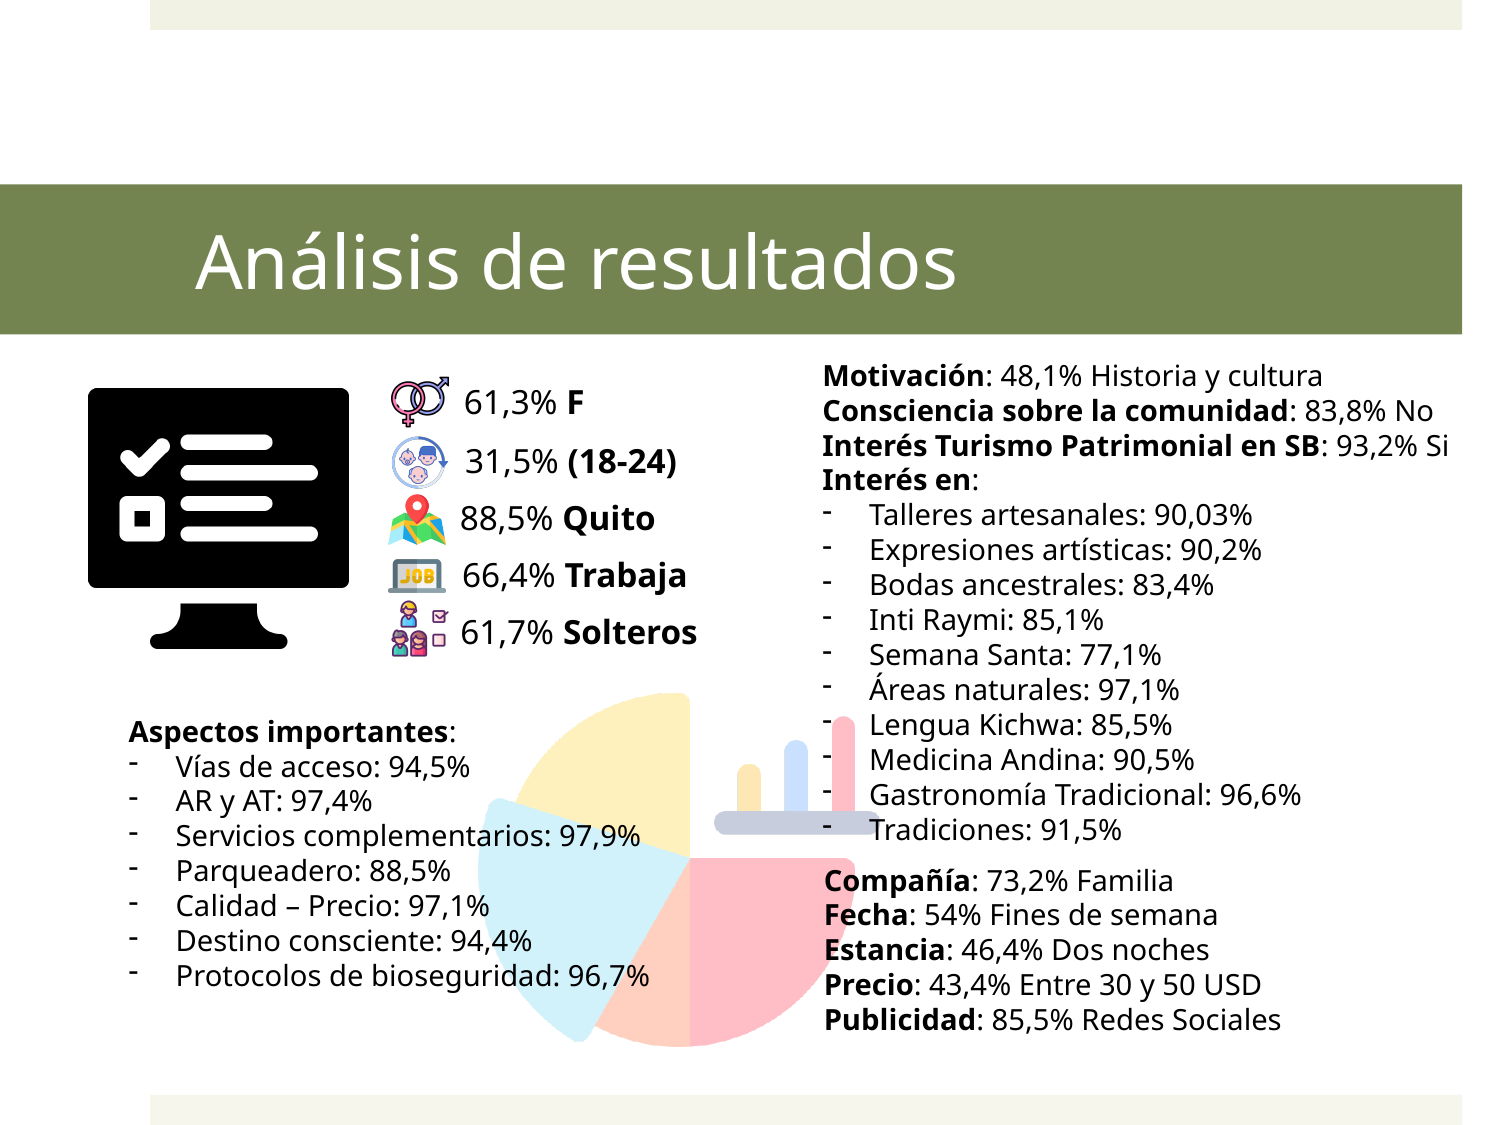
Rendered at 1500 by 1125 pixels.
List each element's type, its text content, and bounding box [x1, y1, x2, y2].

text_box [388, 372, 709, 660]
title Análisis de resultados [0, 184, 1463, 335]
text_box Compañía: 73,2% Familia Fecha: 54% Fines de semana Estancia: 46,4% Dos noches Precio: 43,4% Entre 30 y 50 USD Publicidad: 85,5% Redes Sociales [881, 854, 1297, 1044]
text_box Aspectos importantes: Vías de acceso: 94,5% AR y AT: 97,4% Servicios complementarios: 97,9% Parqueadero: 88,5% Calidad – Precio: 97,1% Destino consciente: 94,4% Protocolos de bioseguridad: 96,7% [113, 705, 477, 1000]
picture [87, 387, 349, 649]
picture [477, 668, 881, 1071]
text_box Motivación: 48,1% Historia y cultura Consciencia sobre la comunidad: 83,8% No Interés Turismo Patrimonial en SB: 93,2% Si Interés en: Talleres artesanales: 90,03% Expresiones artísticas: 90,2% Bodas ancestrales: 83,4% Inti Raymi: 85,1% Semana Santa: 77,1% Áreas naturales: 97,1% Lengua Kichwa: 85,5% Medicina Andina: 90,5% Gastronomía Tradicional: 96,6% Tradiciones: 91,5% [807, 349, 1465, 854]
